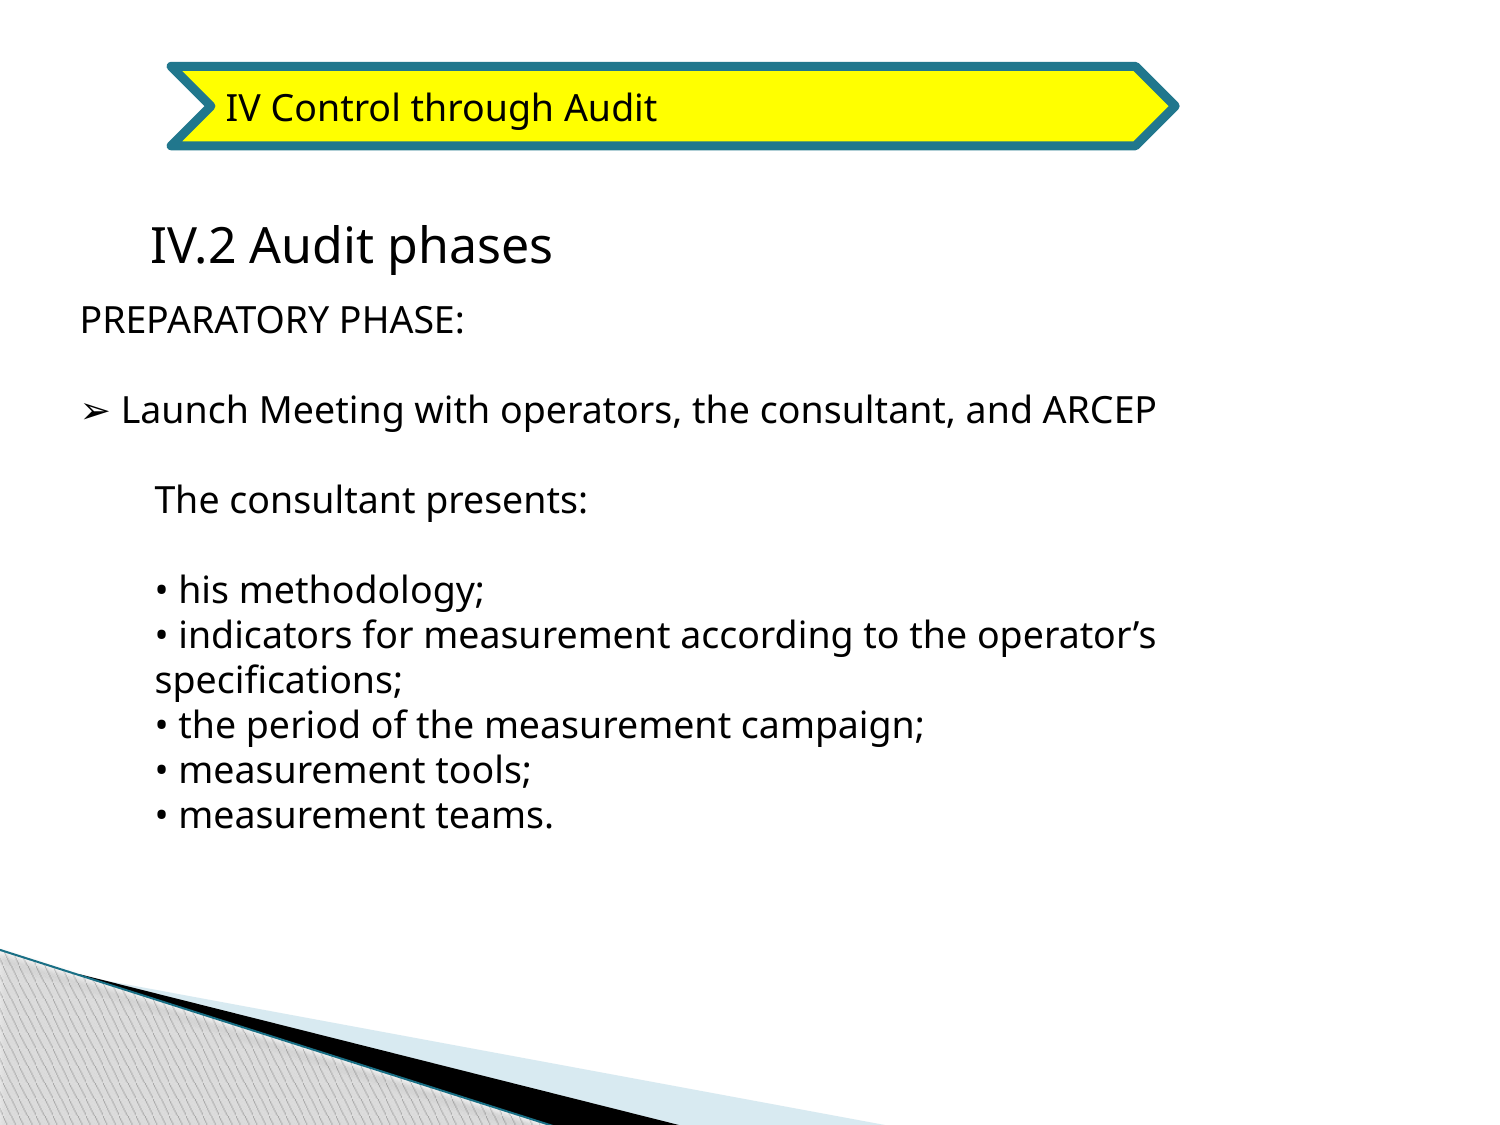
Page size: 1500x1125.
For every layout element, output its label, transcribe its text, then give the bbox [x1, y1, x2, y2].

text_box IV Control through Audit [166, 61, 1180, 151]
text_box PREPARATORY PHASE: ➢ Launch Meeting with operators, the consultant, and ARCEP The consultant presents: • his methodology; • indicators for measurement according to the operator’s specifications; • the period of the measurement campaign; • measurement tools; • measurement teams. [64, 243, 1376, 844]
text_box IV.2 Audit phases [135, 205, 1211, 281]
